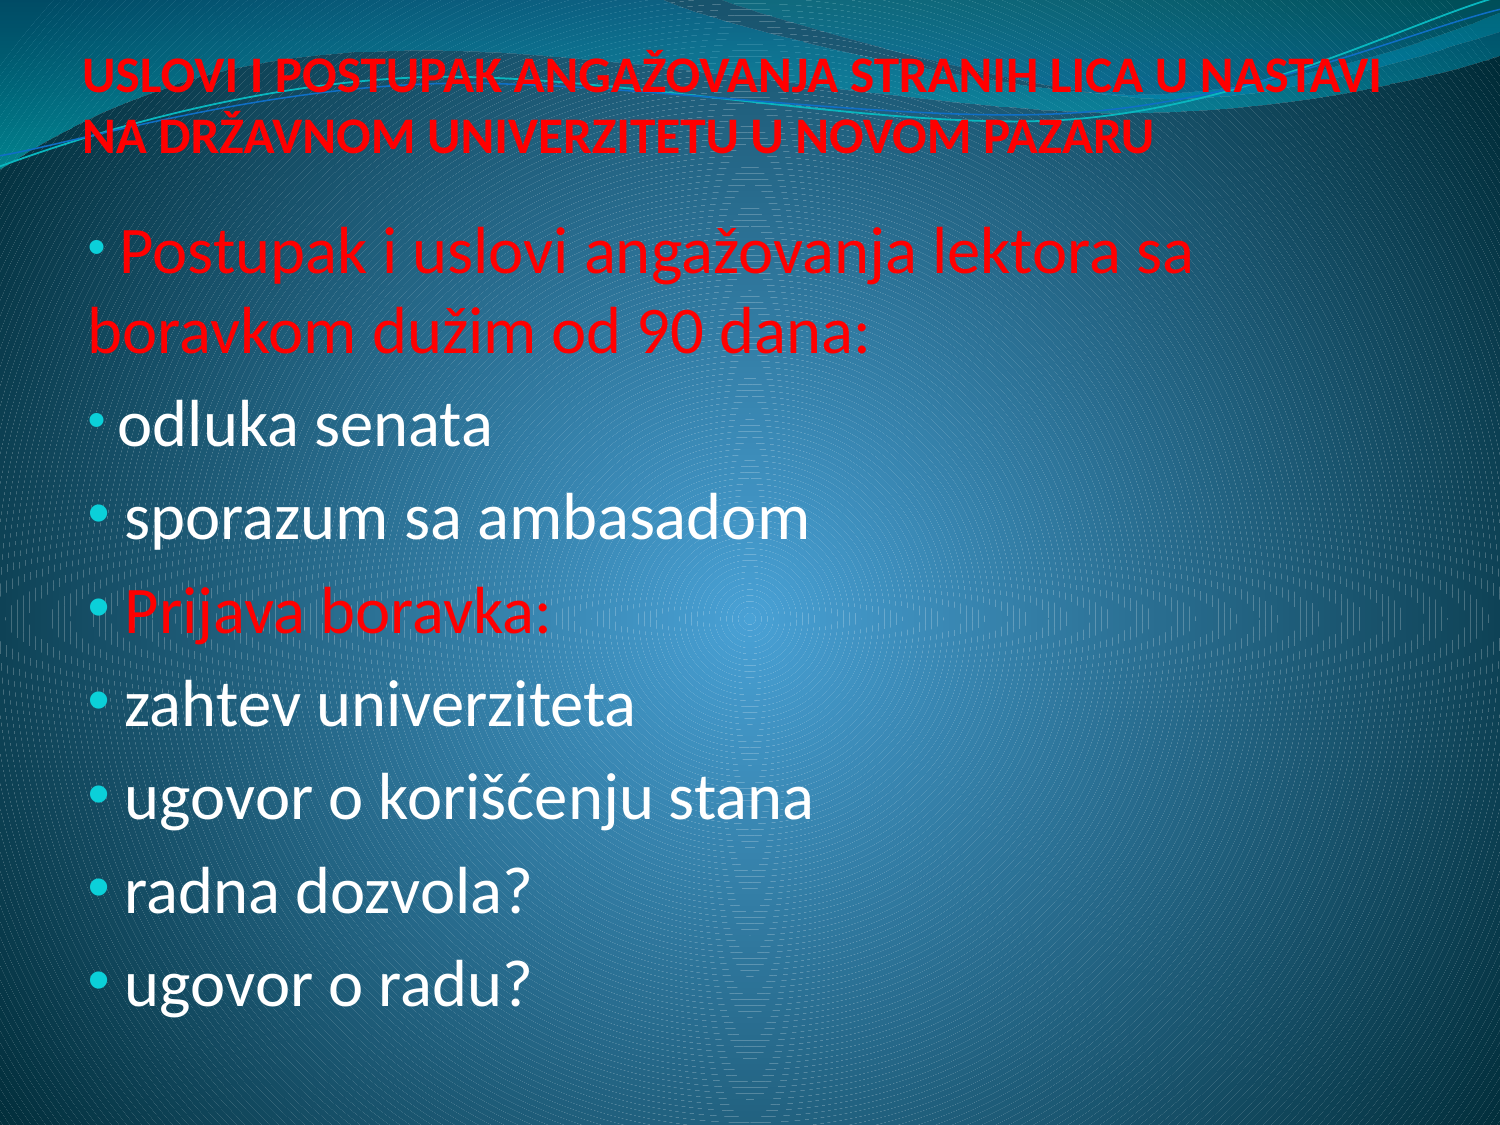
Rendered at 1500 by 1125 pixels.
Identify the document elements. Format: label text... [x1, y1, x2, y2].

title USLOVI I POSTUPAK ANGAŽOVANJA STRANIH LICA U NASTAVI NA DRŽAVNOM UNIVERZITETU U NOVOM PAZARU [82, 0, 1465, 164]
subtitle Postupak i uslovi angažovanja lektora sa boravkom dužim od 90 dana: odluka senata sporazum sa ambasadom Prijava boravka: zahtev univerziteta ugovor o korišćenju stana radna dozvola? ugovor o radu? [87, 199, 1418, 1102]
